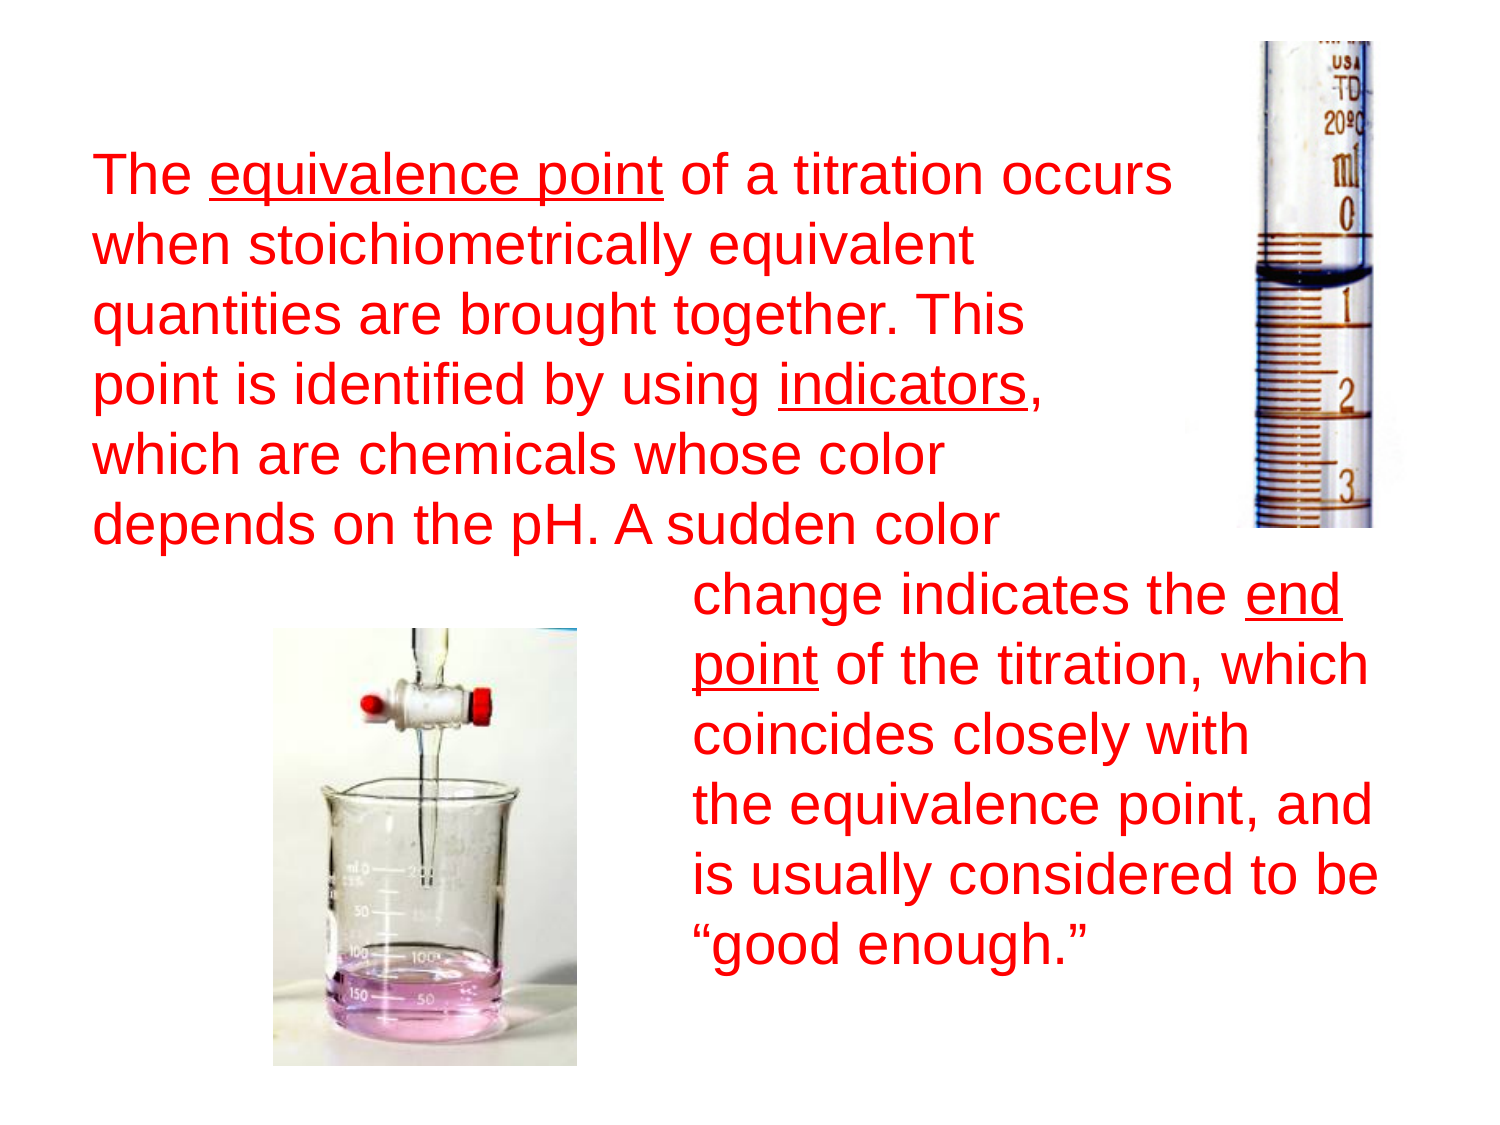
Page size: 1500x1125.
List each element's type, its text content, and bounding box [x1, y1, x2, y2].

picture [273, 627, 577, 1066]
text_box The equivalence point of a titration occurs when stoichiometrically equivalent quantities are brought together. This point is identified by using indicators, which are chemicals whose color depends on the pH. A sudden color change indicates the end point of the titration, which coincides closely with the equivalence point, and is usually considered to be “good enough.” [77, 129, 1397, 984]
picture [1185, 41, 1444, 529]
